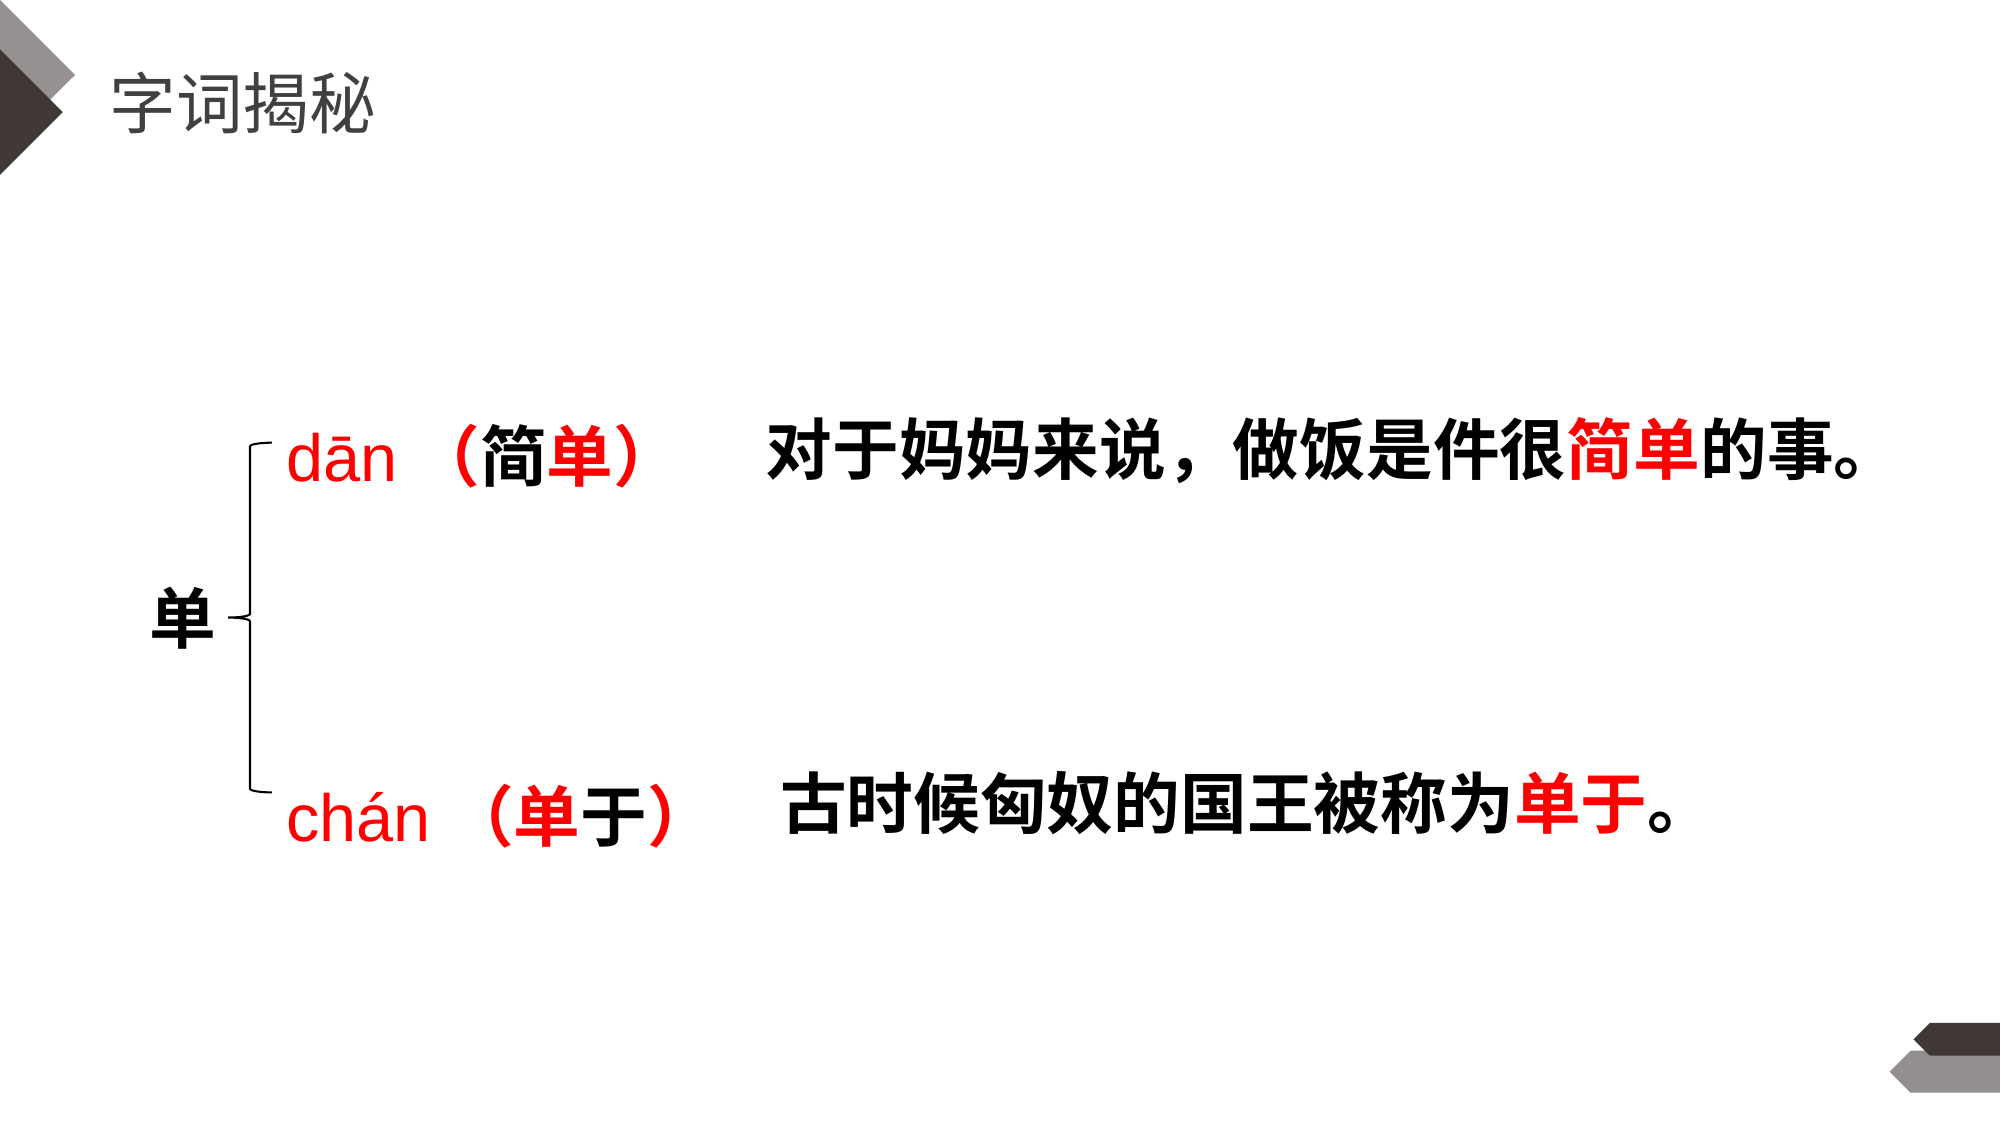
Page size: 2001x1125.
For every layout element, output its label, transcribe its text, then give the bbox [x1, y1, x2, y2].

text_box 古时候匈奴的国王被称为单于。 [805, 754, 1730, 849]
text_box 单 [134, 569, 228, 665]
text_box 字词揭秘 [94, 54, 772, 150]
text_box 对于妈妈来说，做饭是件很简单的事。 [805, 400, 1916, 495]
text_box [228, 367, 805, 868]
